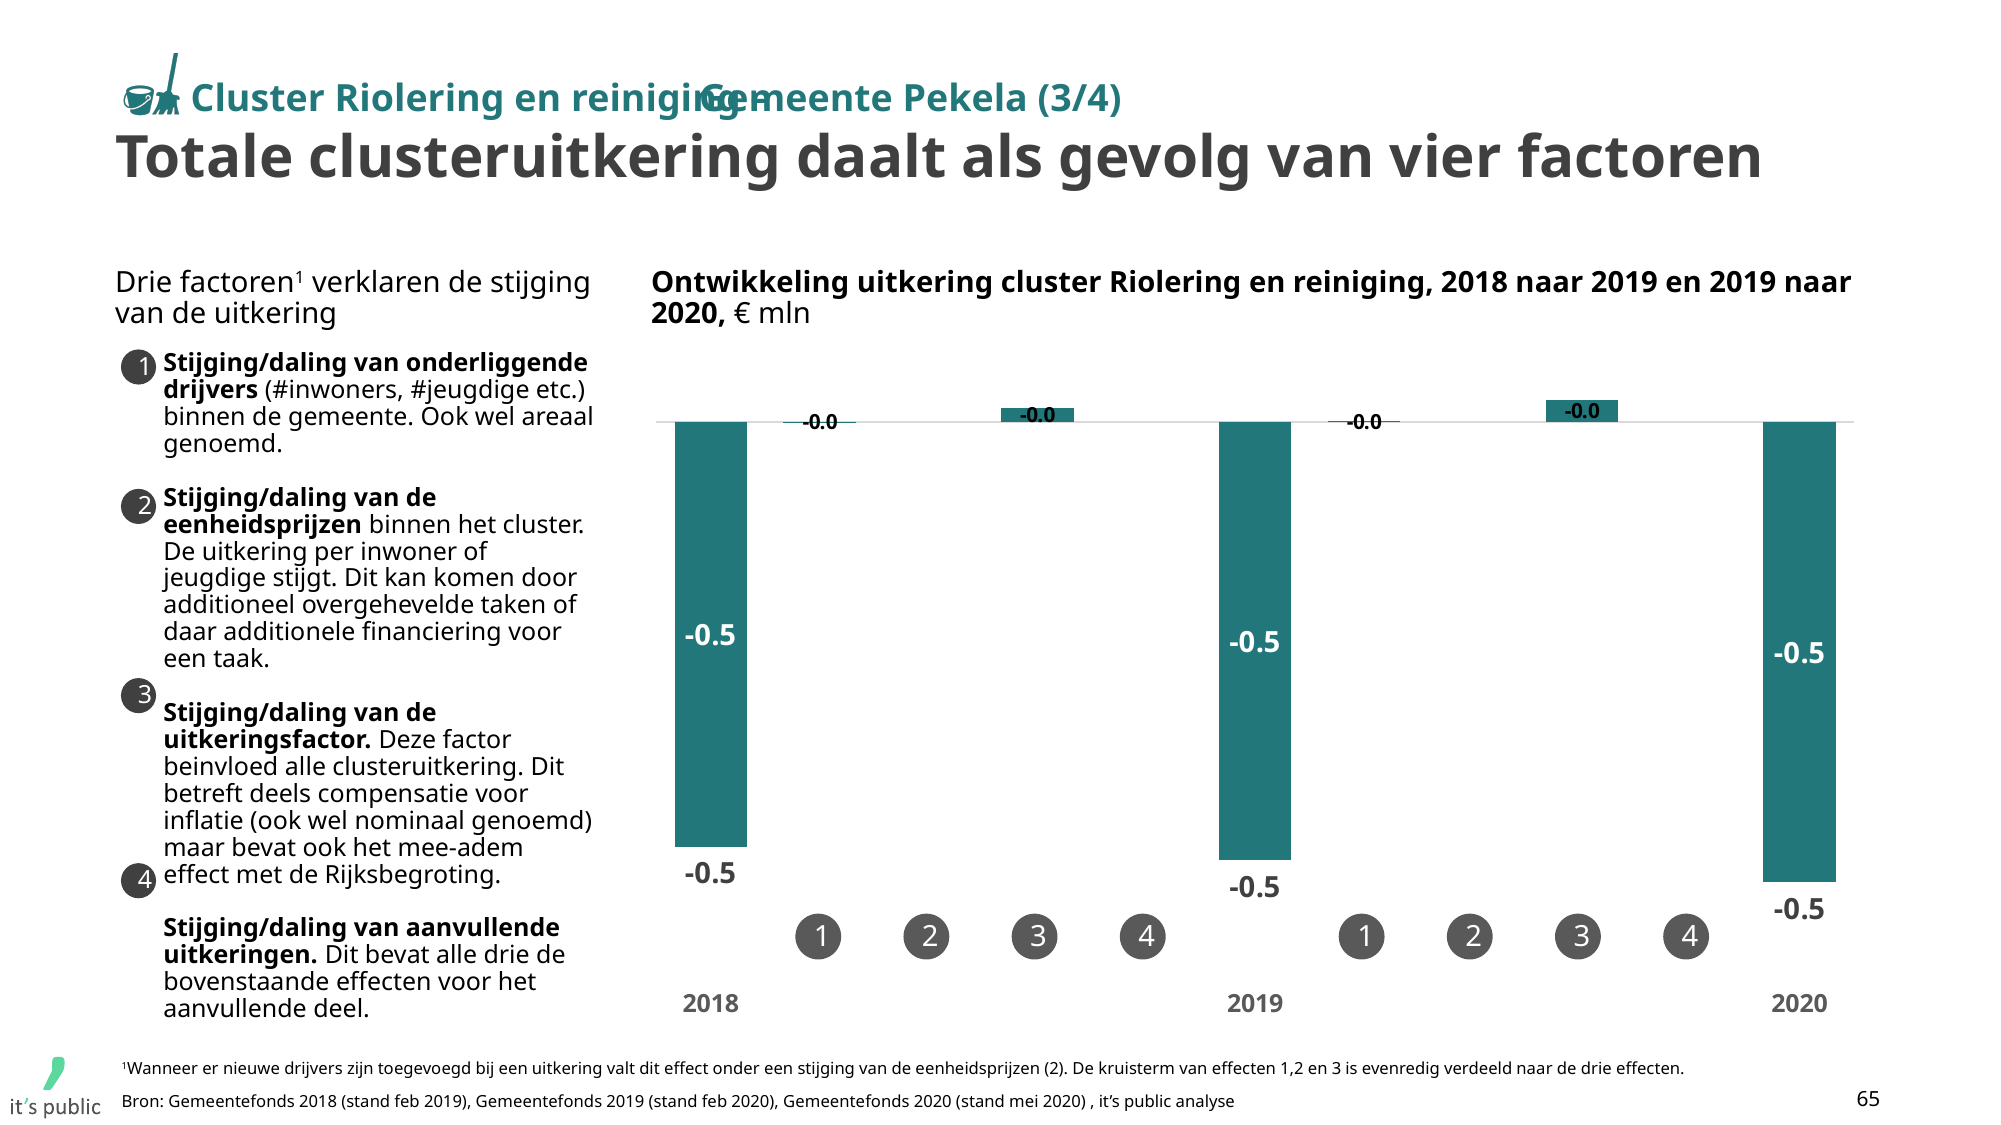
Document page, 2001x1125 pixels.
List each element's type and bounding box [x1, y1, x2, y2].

slide_number [1724, 1085, 1892, 1113]
picture [118, 50, 185, 118]
text_box [109, 70, 2000, 197]
list [115, 1054, 1724, 1081]
text_box [120, 863, 157, 899]
text_box [115, 1087, 1724, 1115]
chart [631, 315, 1880, 1036]
list [645, 261, 1893, 302]
text_box [120, 344, 602, 832]
list [109, 261, 622, 344]
